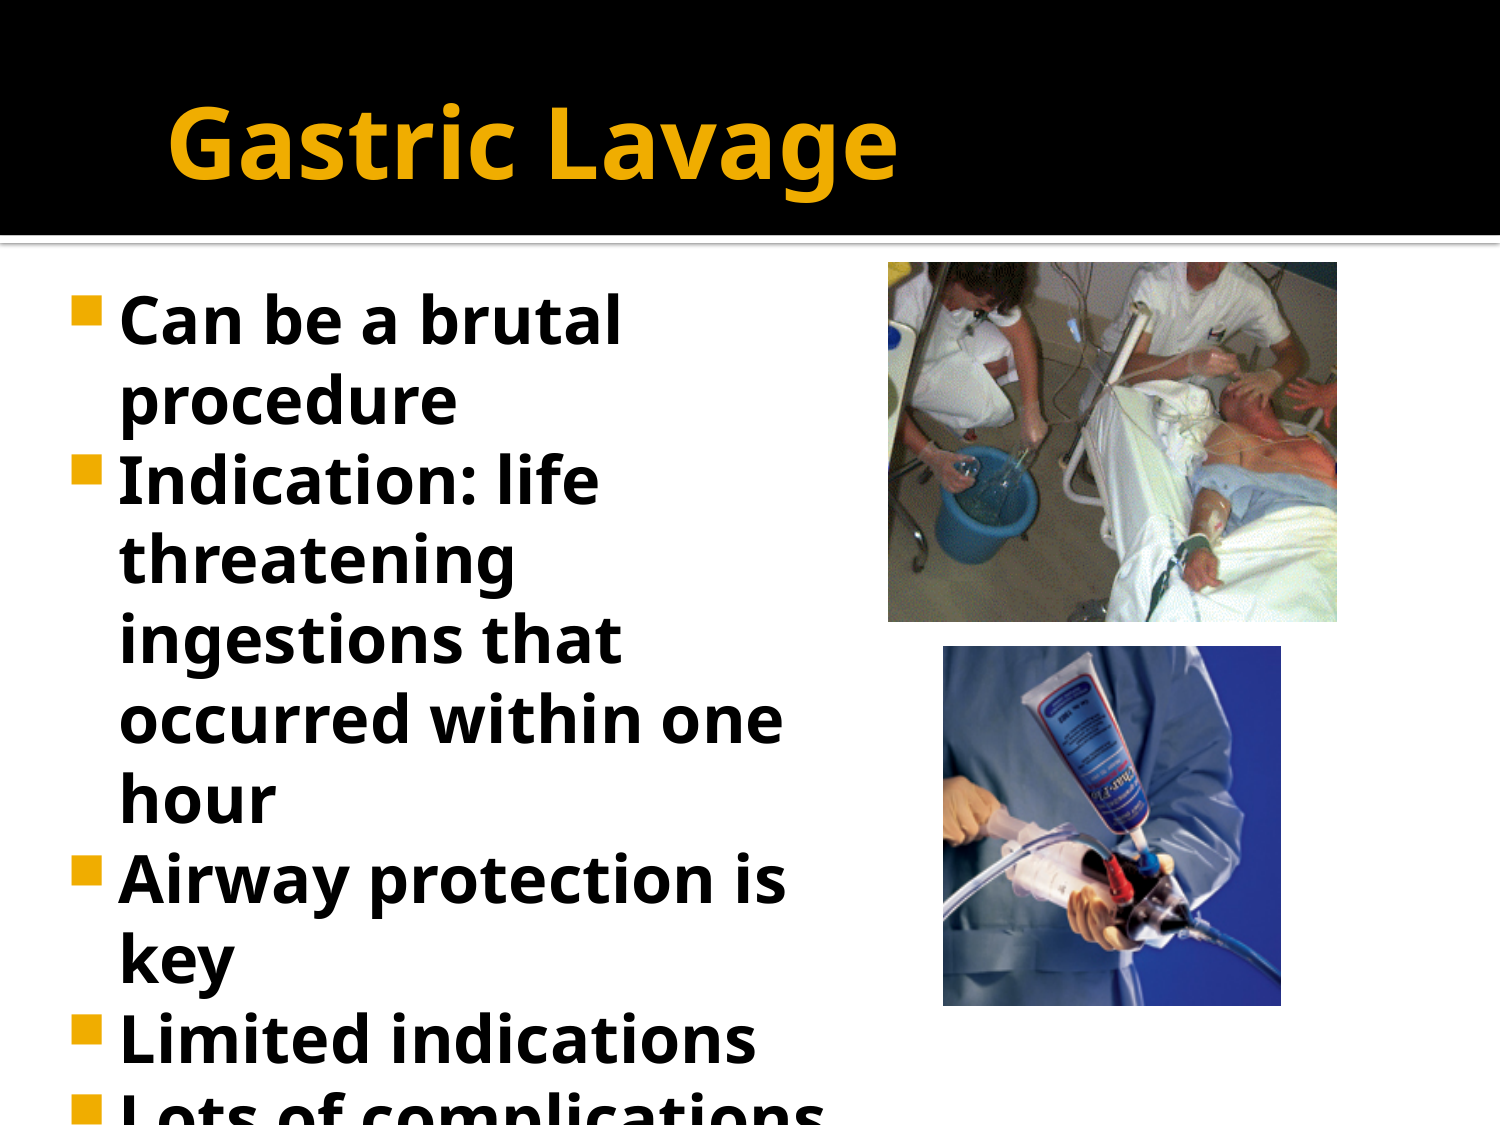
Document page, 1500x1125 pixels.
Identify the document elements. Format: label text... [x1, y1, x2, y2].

title Gastric Lavage [150, 45, 1425, 234]
list Can be a brutal procedure Indication: life threatening ingestions that occurred within one hour Airway protection is key Limited indications Lots of complications [37, 262, 851, 1063]
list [943, 646, 1281, 1006]
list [887, 262, 1337, 622]
